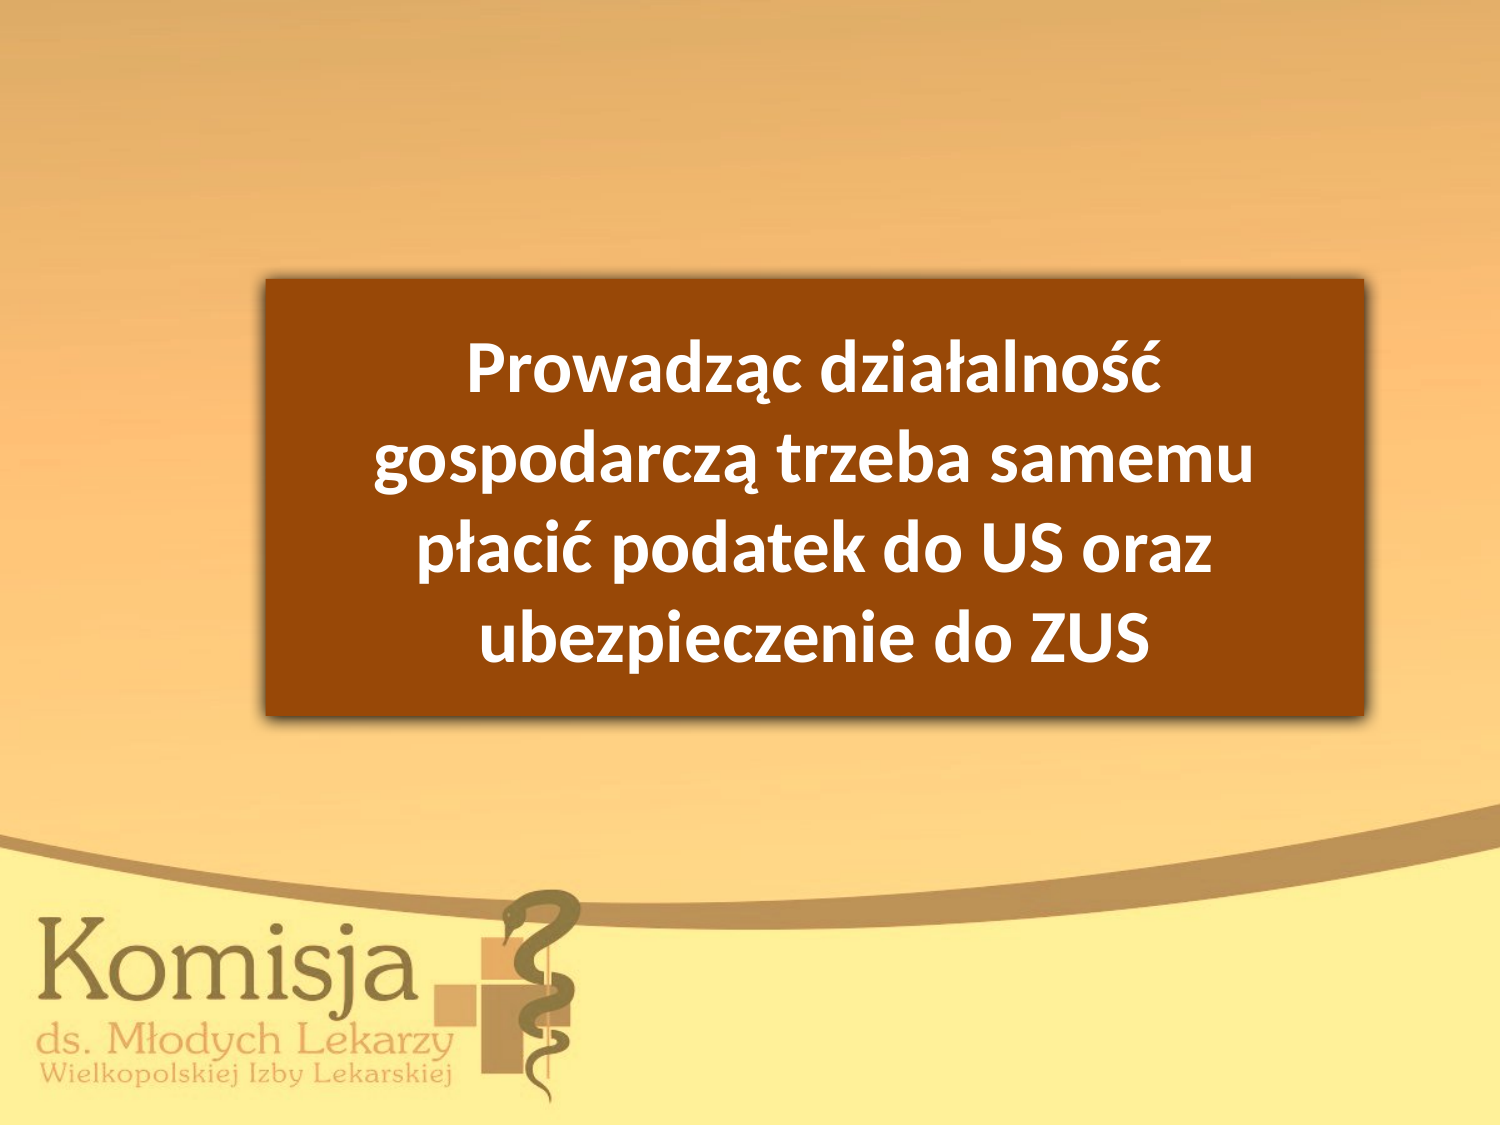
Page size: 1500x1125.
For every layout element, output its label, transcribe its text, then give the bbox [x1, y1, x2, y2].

title Prowadząc działalność gospodarczą trzeba samemu płacić podatek do US oraz ubezpieczenie do ZUS [265, 278, 1365, 716]
picture [0, 0, 1500, 1125]
